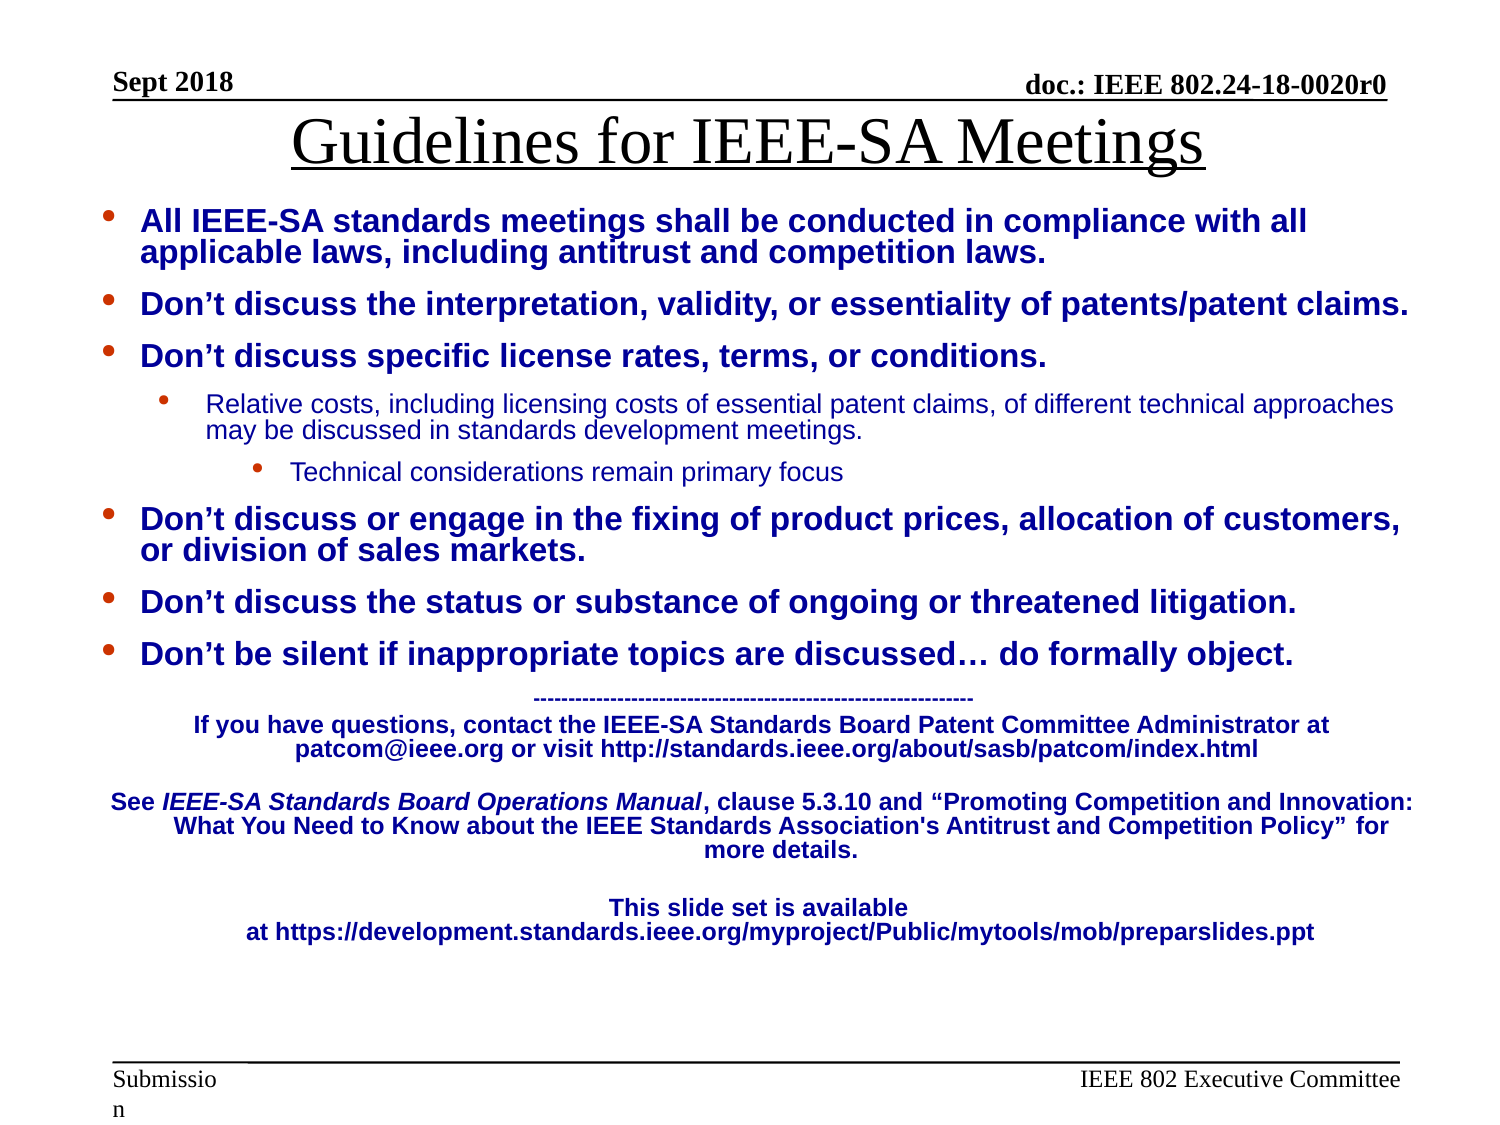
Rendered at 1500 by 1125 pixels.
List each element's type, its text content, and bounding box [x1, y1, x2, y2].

text_box [87, 37, 1438, 163]
text_box All IEEE-SA standards meetings shall be conducted in compliance with all applicable laws, including antitrust and competition laws. Don’t discuss the interpretation, validity, or essentiality of patents/patent claims. Don’t discuss specific license rates, terms, or conditions. Relative costs, including licensing costs of essential patent claims, of different technical approaches may be discussed in standards development meetings. Technical considerations remain primary focus Don’t discuss or engage in the fixing of product prices, allocation of customers, or division of sales markets. Don’t discuss the status or substance of ongoing or threatened litigation. Don’t be silent if inappropriate topics are discussed… do formally object. --------------------------------------------------------------- If you have questions, contact the IEEE-SA Standards Board Patent Committee Administrator at patcom@ieee.org or visit http://standards.ieee.org/about/sasb/patcom/index.html See IEEE-SA Standards Board Operations Manual, clause 5.3.10 and “Promoting Competition and Innovation: What You Need to Know about the IEEE Standards Association's Antitrust and Competition Policy” for more details. This slide set is available at https://development.standards.ieee.org/myproject/Public/mytools/mob/preparslides.ppt [87, 174, 1438, 1025]
title Guidelines for IEEE-SA Meetings [54, 86, 1443, 187]
text_box IEEE 802 Executive Committee [1007, 1062, 1402, 1092]
